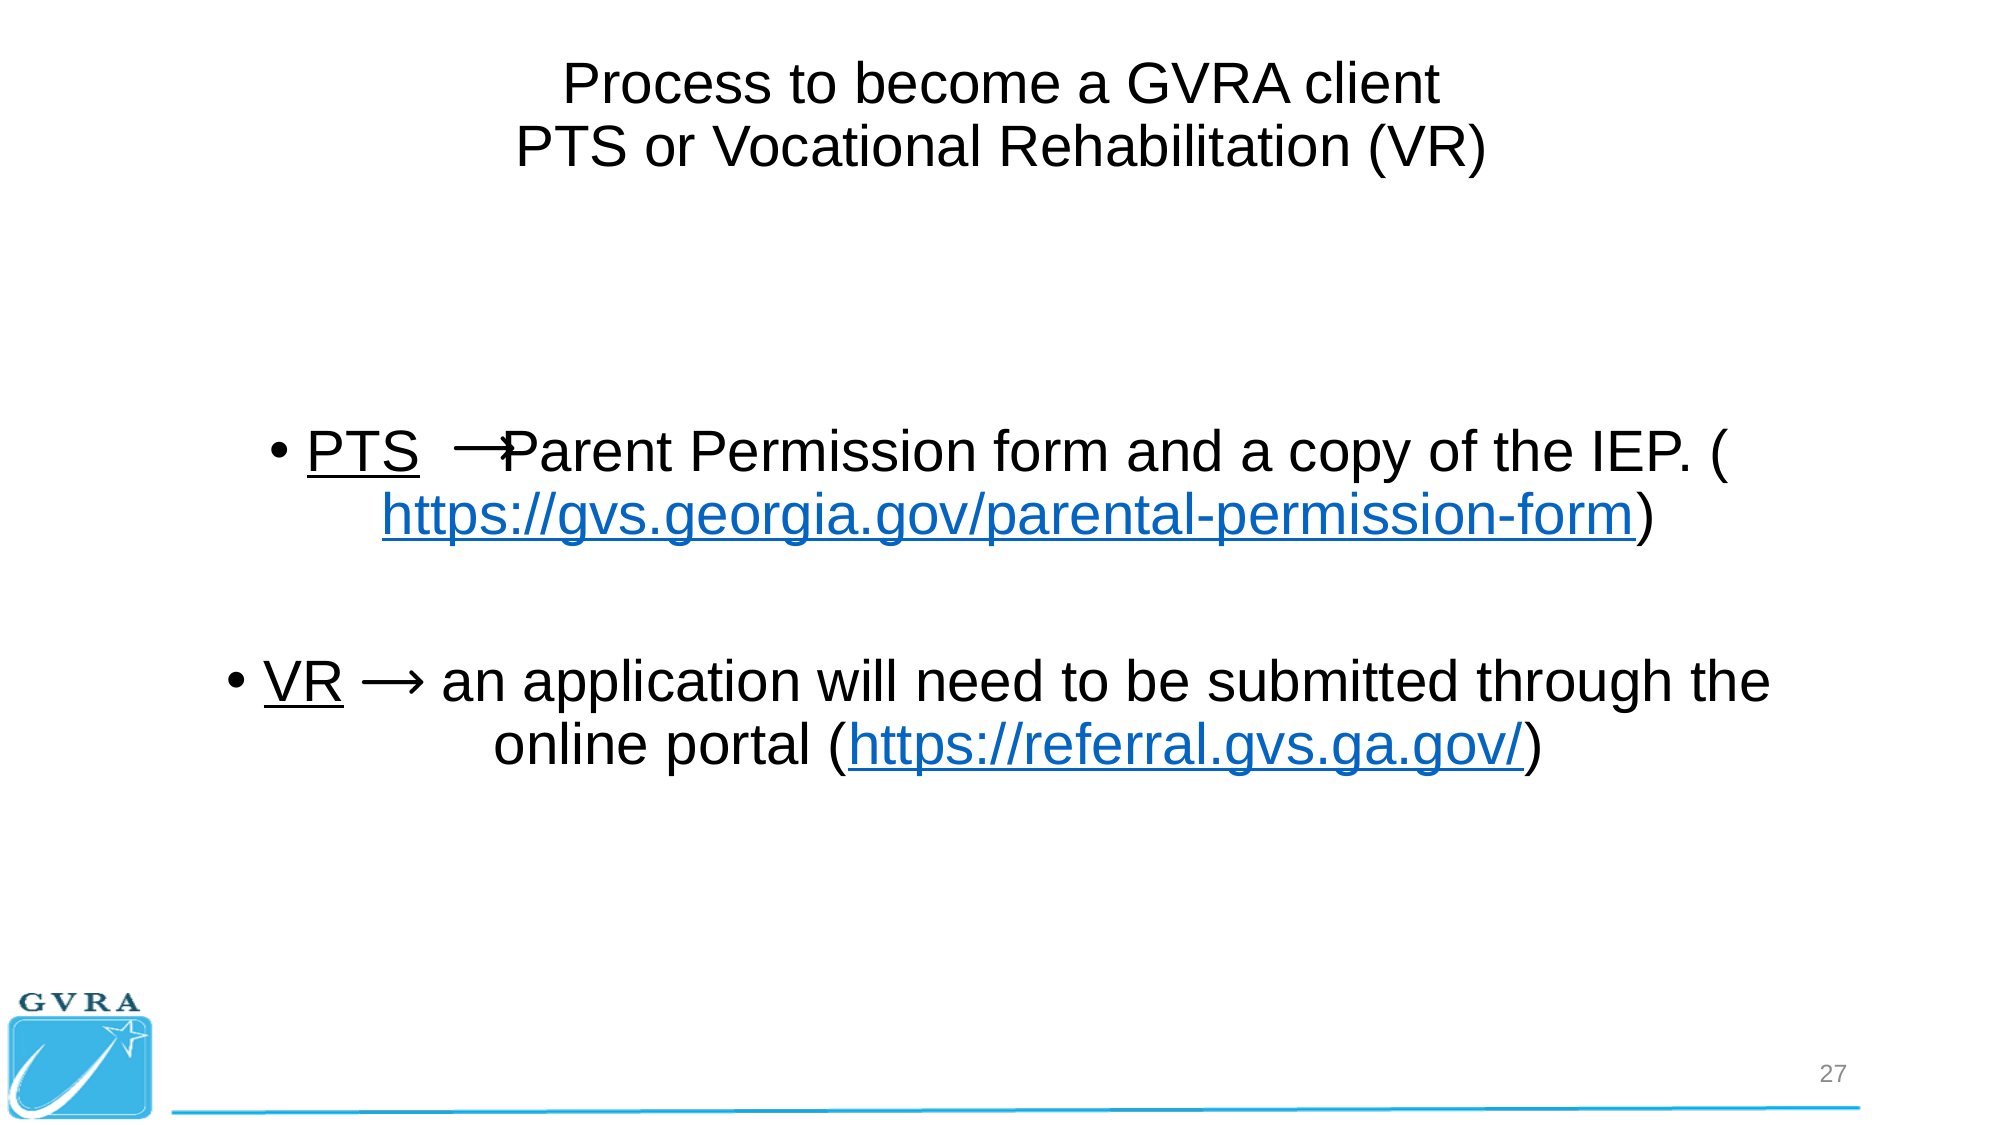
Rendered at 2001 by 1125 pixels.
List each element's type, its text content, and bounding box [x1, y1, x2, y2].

picture [171, 1106, 1863, 1115]
picture [451, 415, 517, 481]
picture [0, 993, 163, 1125]
list PTS Parent Permission form and a copy of the IEP. (https://gvs.georgia.gov/parental-permission-form) VR an application will need to be submitted through the online portal (https://referral.gvs.ga.gov/) [135, 239, 1865, 1043]
slide_number 27 [1412, 1042, 1863, 1103]
picture [359, 649, 426, 715]
title Process to become a GVRA client PTS or Vocational Rehabilitation (VR) [139, 46, 1865, 213]
